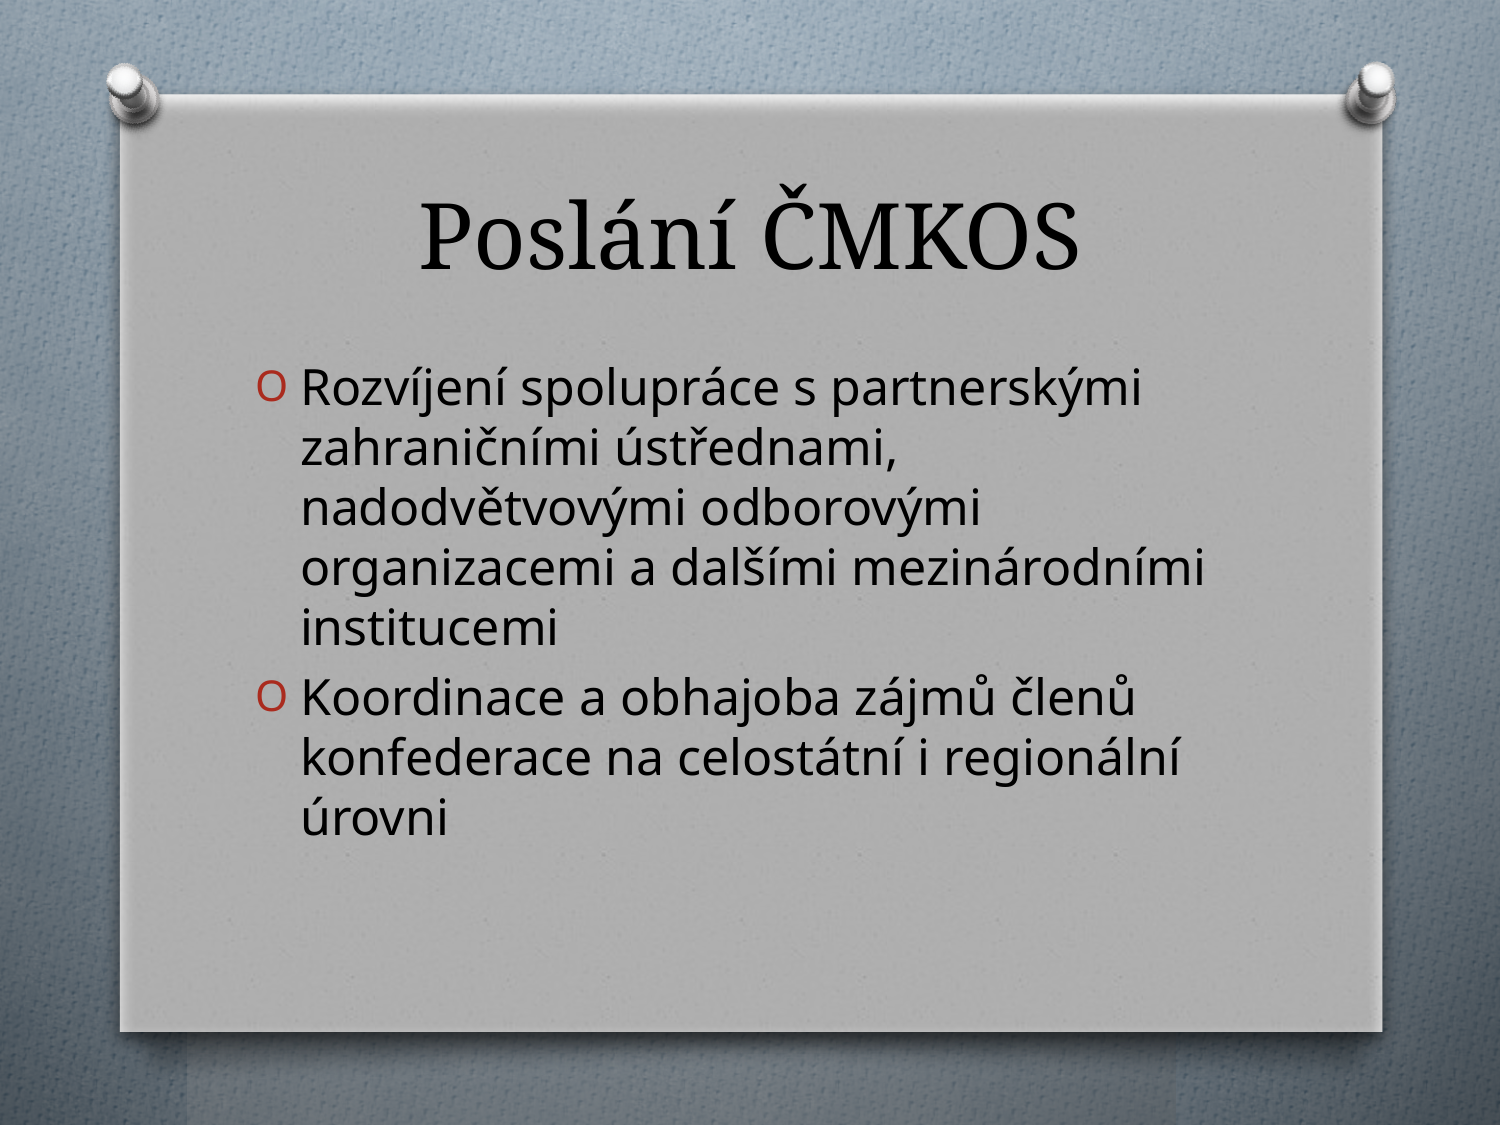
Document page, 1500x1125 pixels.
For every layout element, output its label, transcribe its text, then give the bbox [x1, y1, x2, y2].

list Rozvíjení spolupráce s partnerskými zahraničními ústřednami, nadodvětvovými odborovými organizacemi a dalšími mezinárodními institucemi Koordinace a obhajoba zájmů členů konfederace na celostátní i regionální úrovni [240, 347, 1257, 939]
picture [1317, 35, 1439, 156]
picture [75, 29, 198, 153]
title Poslání ČMKOS [179, 134, 1323, 332]
